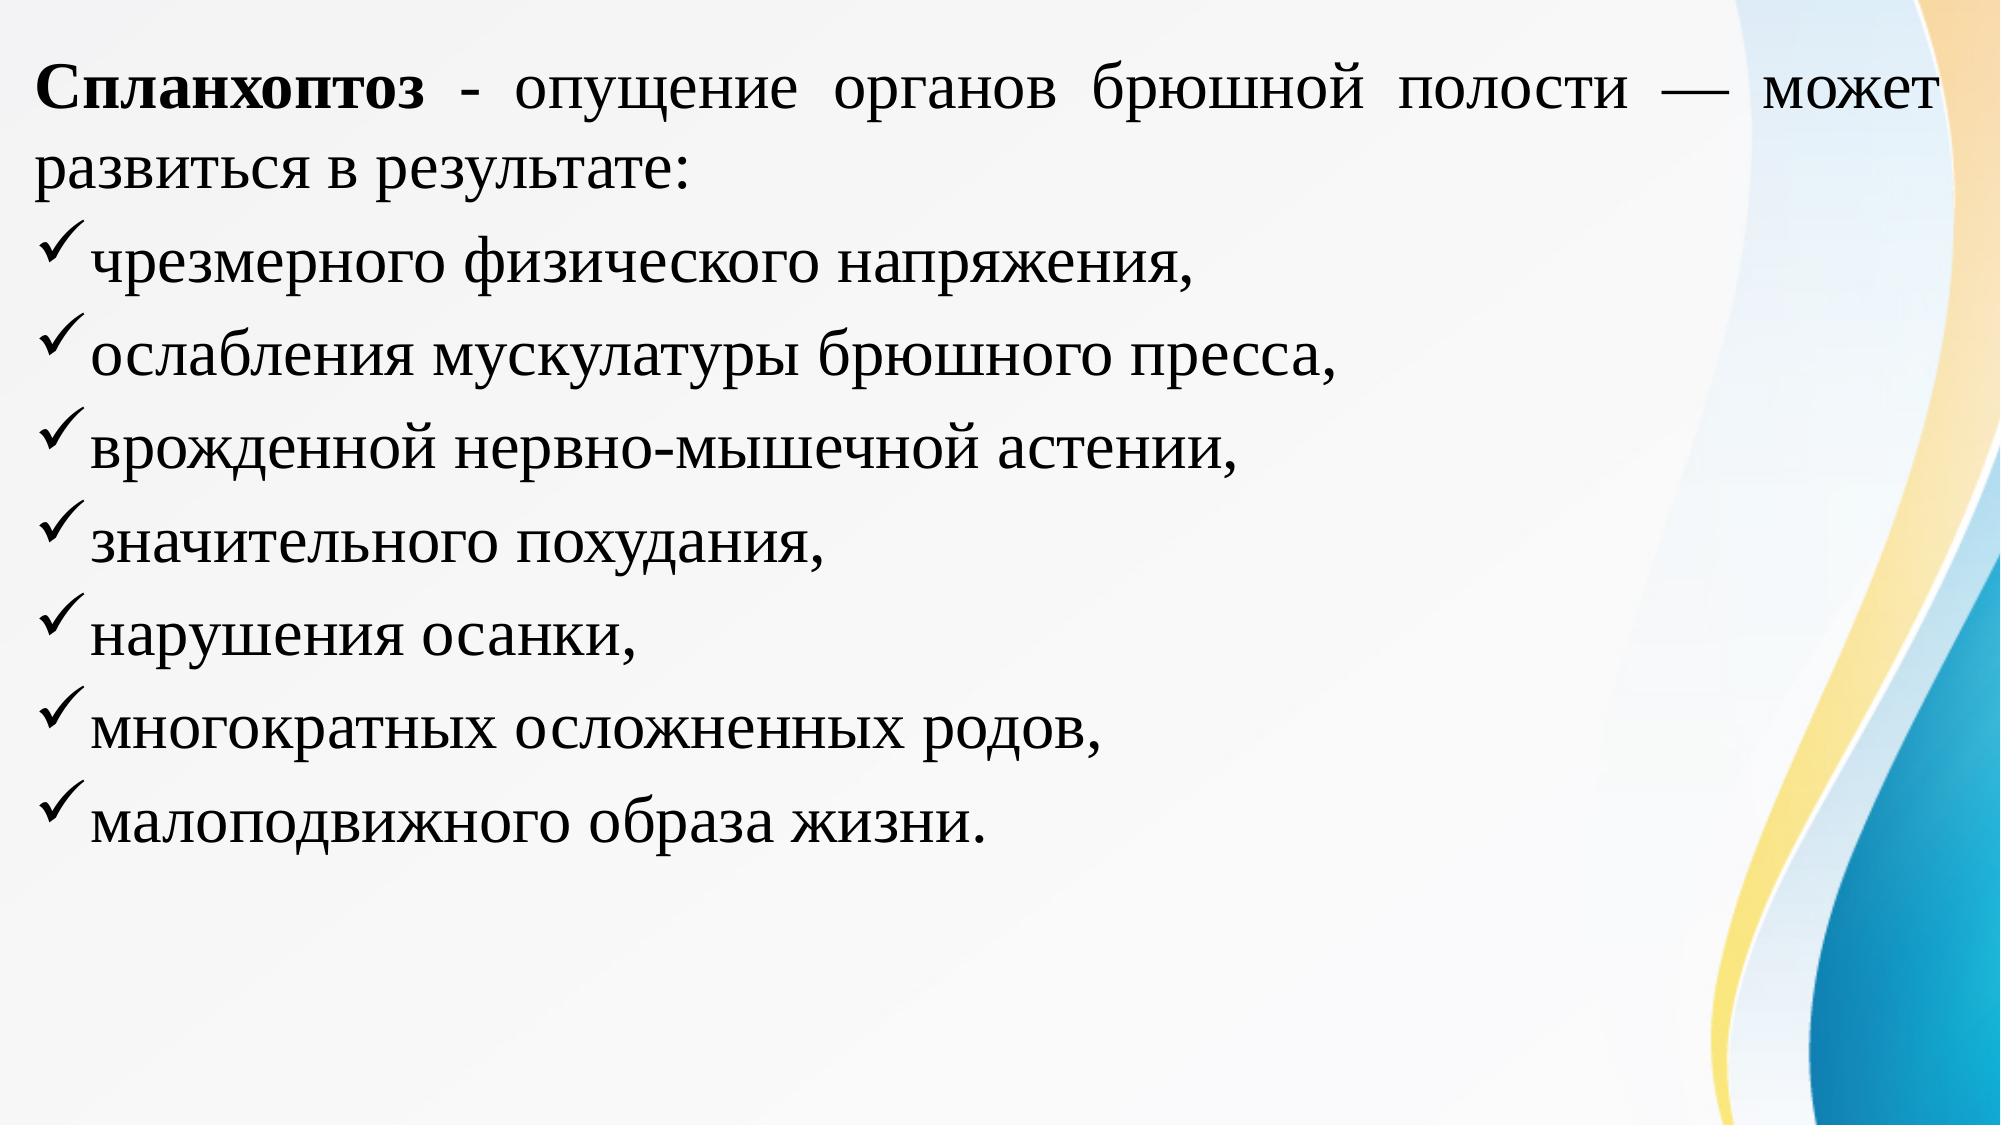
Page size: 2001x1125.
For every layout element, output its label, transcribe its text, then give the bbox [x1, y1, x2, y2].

list Спланхоптоз - опущение органов брюшной полости — может развиться в результате: чрезмерного физического напряжения, ослабления мускулатуры брюшного пресса, врожденной нервно-мышечной астении, значительного похудания, нарушения осанки, многократных осложненных родов, малоподвижного образа жизни. [19, 34, 1958, 1006]
picture [0, 0, 2001, 1125]
